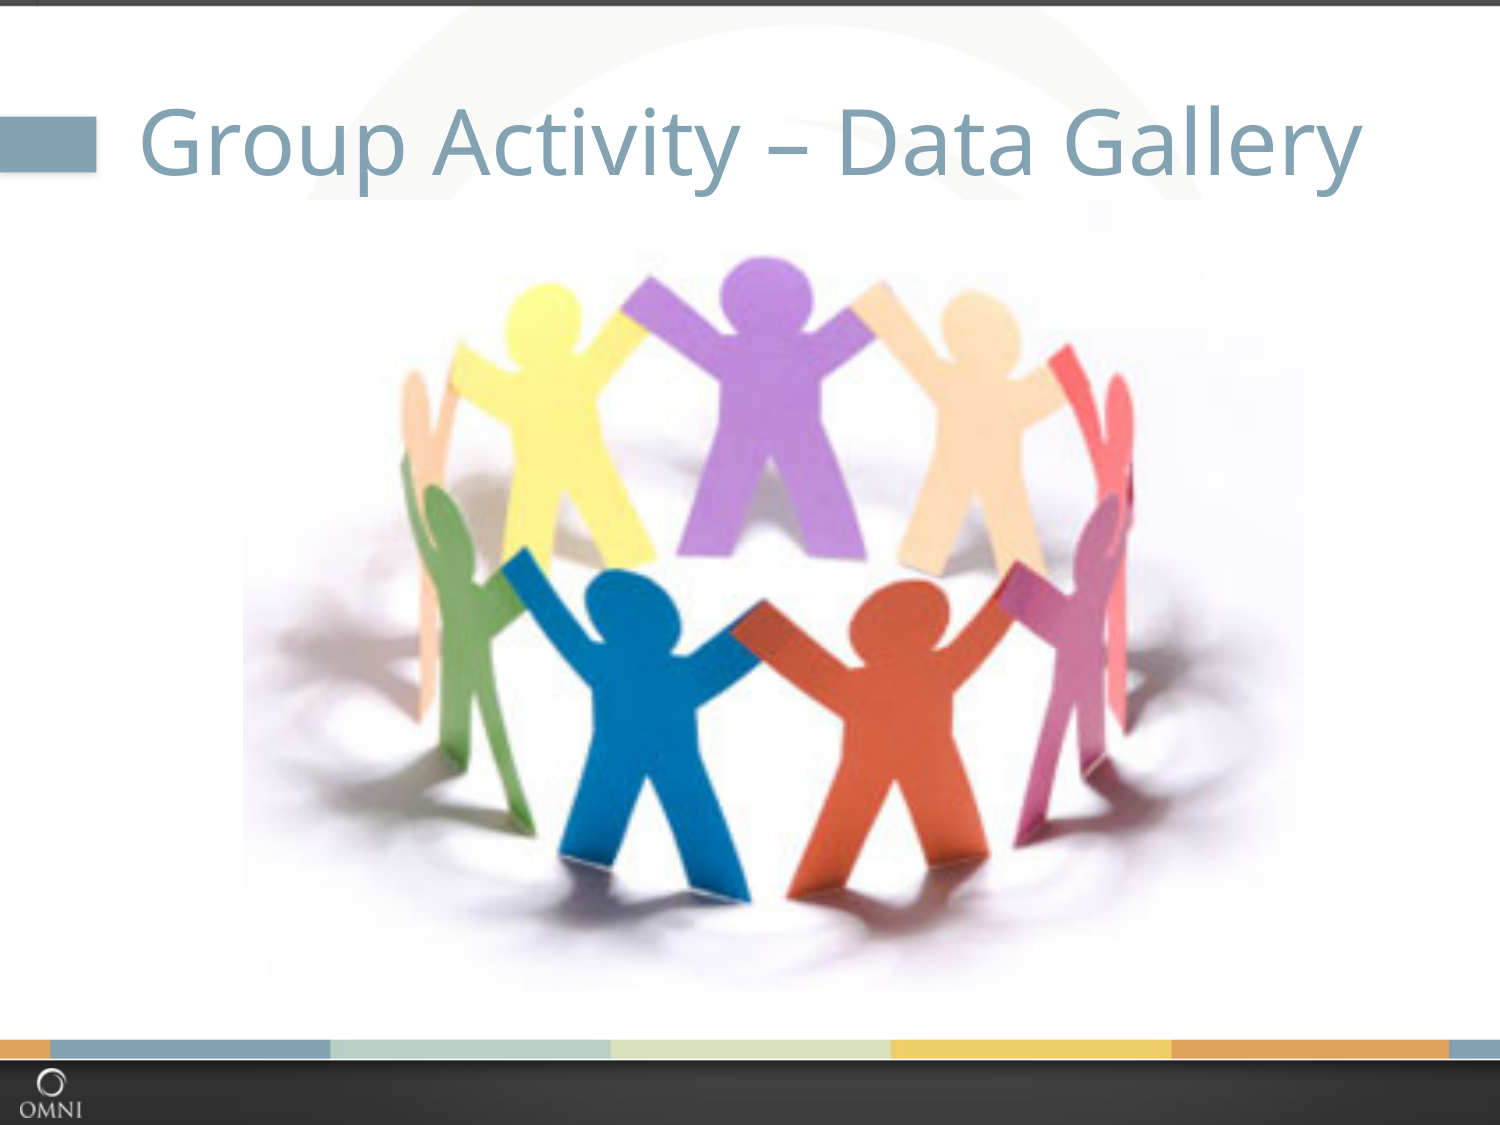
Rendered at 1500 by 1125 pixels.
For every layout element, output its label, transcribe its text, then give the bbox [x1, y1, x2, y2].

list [243, 200, 1304, 992]
picture [0, 0, 1500, 1125]
title Group Activity – Data Gallery [122, 45, 1425, 233]
